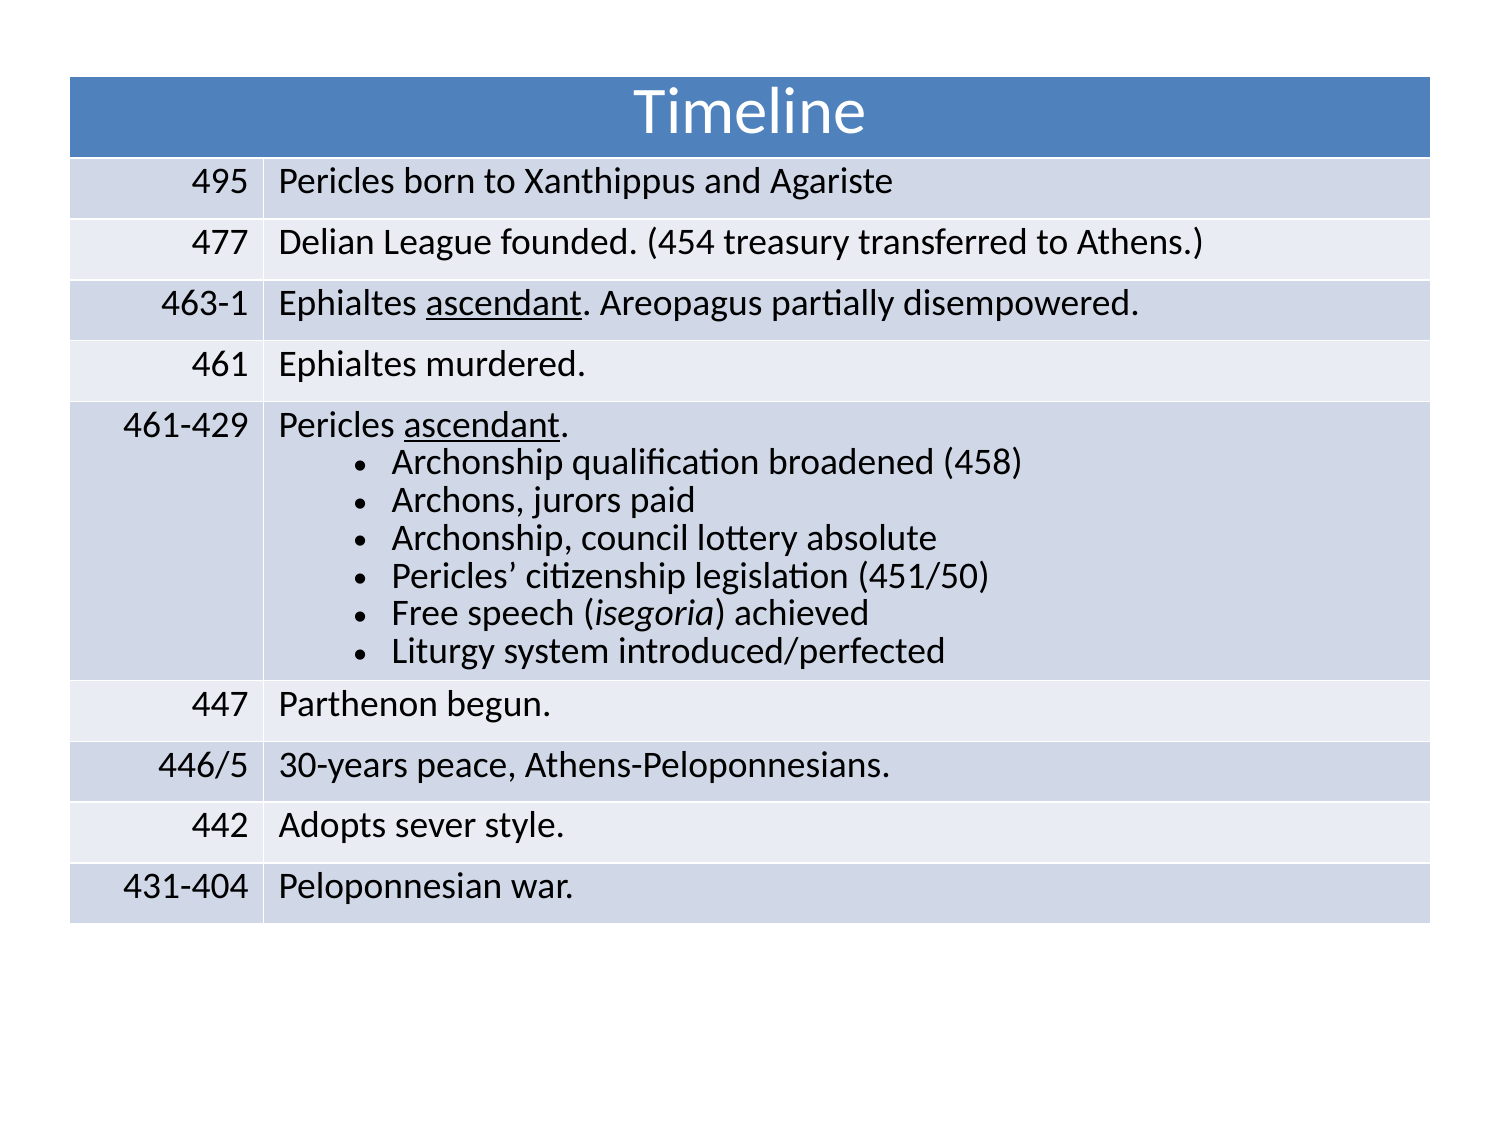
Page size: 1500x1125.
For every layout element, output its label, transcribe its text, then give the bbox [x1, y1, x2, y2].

table_cell Delian League founded. (454 treasury transferred to Athens.) [264, 220, 1430, 279]
table_cell 442 [70, 803, 263, 862]
table_cell Ephialtes ascendant. Areopagus partially disempowered. [264, 281, 1430, 340]
table_cell 446/5 [70, 742, 263, 801]
table_cell 461 [70, 341, 263, 401]
table_cell Adopts sever style. [264, 803, 1430, 862]
table_cell Parthenon begun. [264, 681, 1430, 741]
table_cell Peloponnesian war. [264, 864, 1430, 923]
table_cell 461-429 [70, 402, 263, 680]
table_cell Ephialtes murdered. [264, 341, 1430, 401]
table_cell 477 [70, 220, 263, 279]
table_cell Pericles born to Xanthippus and Agariste [264, 159, 1430, 218]
table_cell Pericles ascendant. Archonship qualification broadened (458) Archons, jurors paid Archonship, council lottery absolute Pericles’ citizenship legislation (451/50) Free speech (isegoria) achieved Liturgy system introduced/perfected [264, 402, 1430, 680]
table_cell 431-404 [70, 864, 263, 923]
table_cell 30-years peace, Athens-Peloponnesians. [264, 742, 1430, 801]
table_cell 447 [70, 681, 263, 741]
table_cell 463-1 [70, 281, 263, 340]
table_cell 495 [70, 159, 263, 218]
table_header Timeline [70, 77, 1430, 157]
